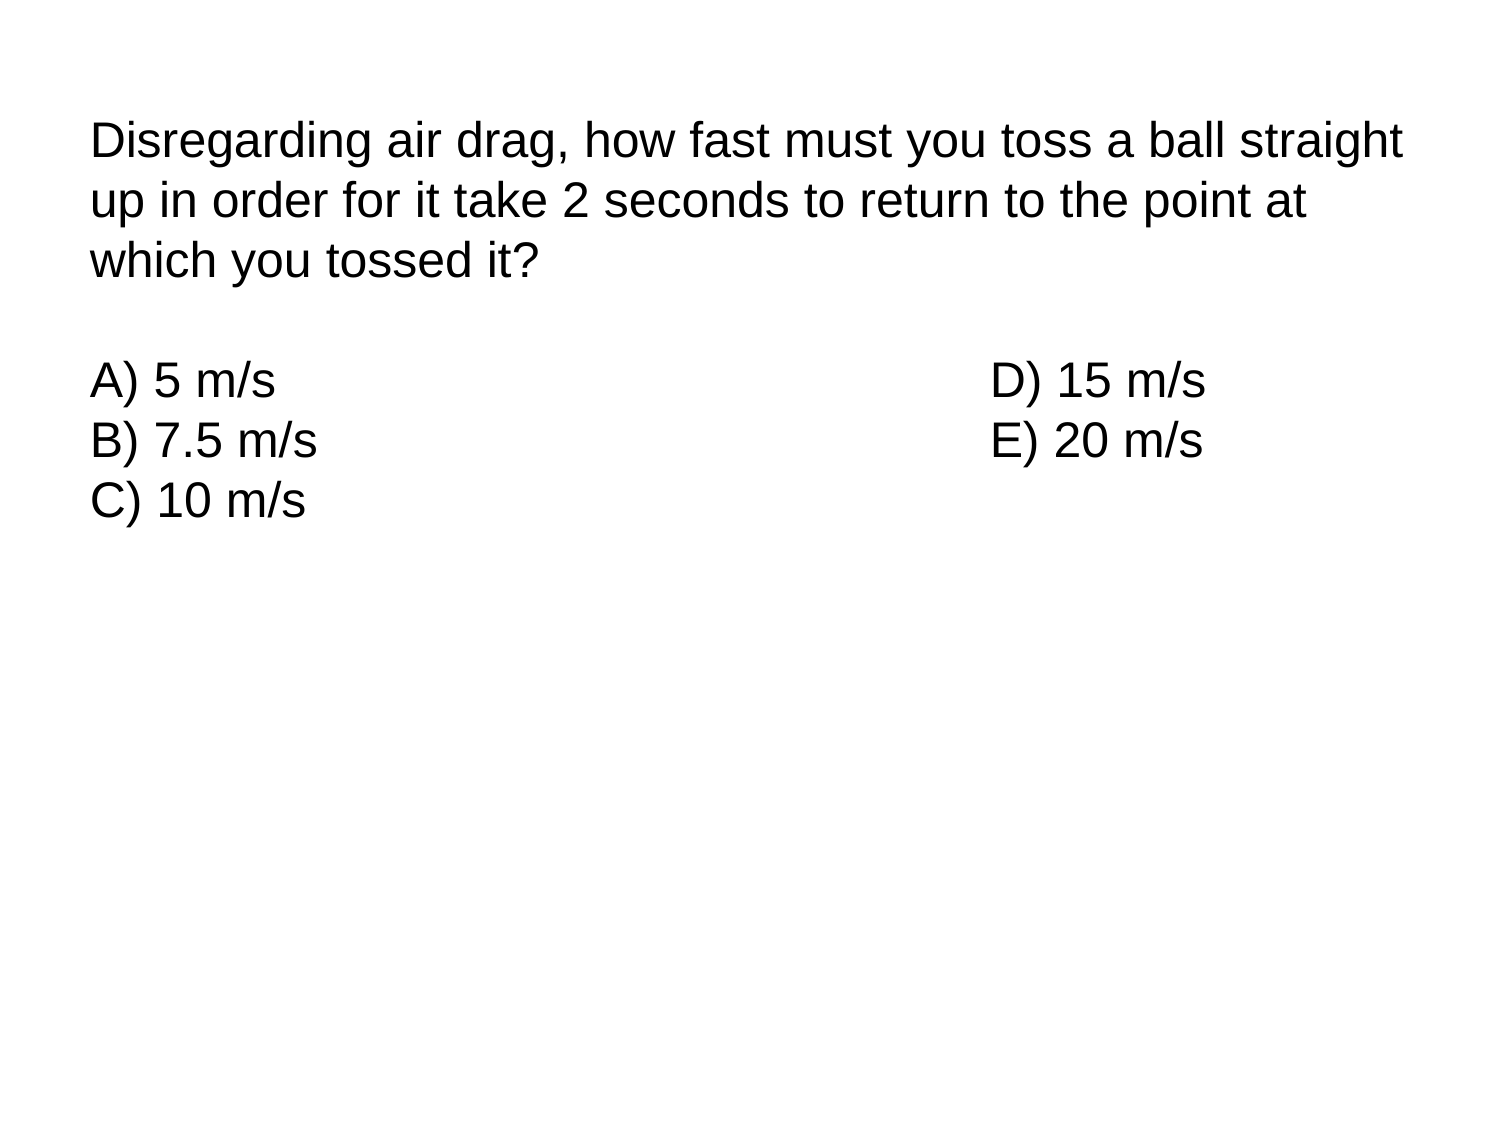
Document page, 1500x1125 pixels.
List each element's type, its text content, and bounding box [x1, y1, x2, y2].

text_box Disregarding air drag, how fast must you toss a ball straight up in order for it take 2 seconds to return to the point at which you tossed it? A) 5 m/s D) 15 m/s B) 7.5 m/s E) 20 m/s C) 10 m/s [74, 99, 1438, 535]
